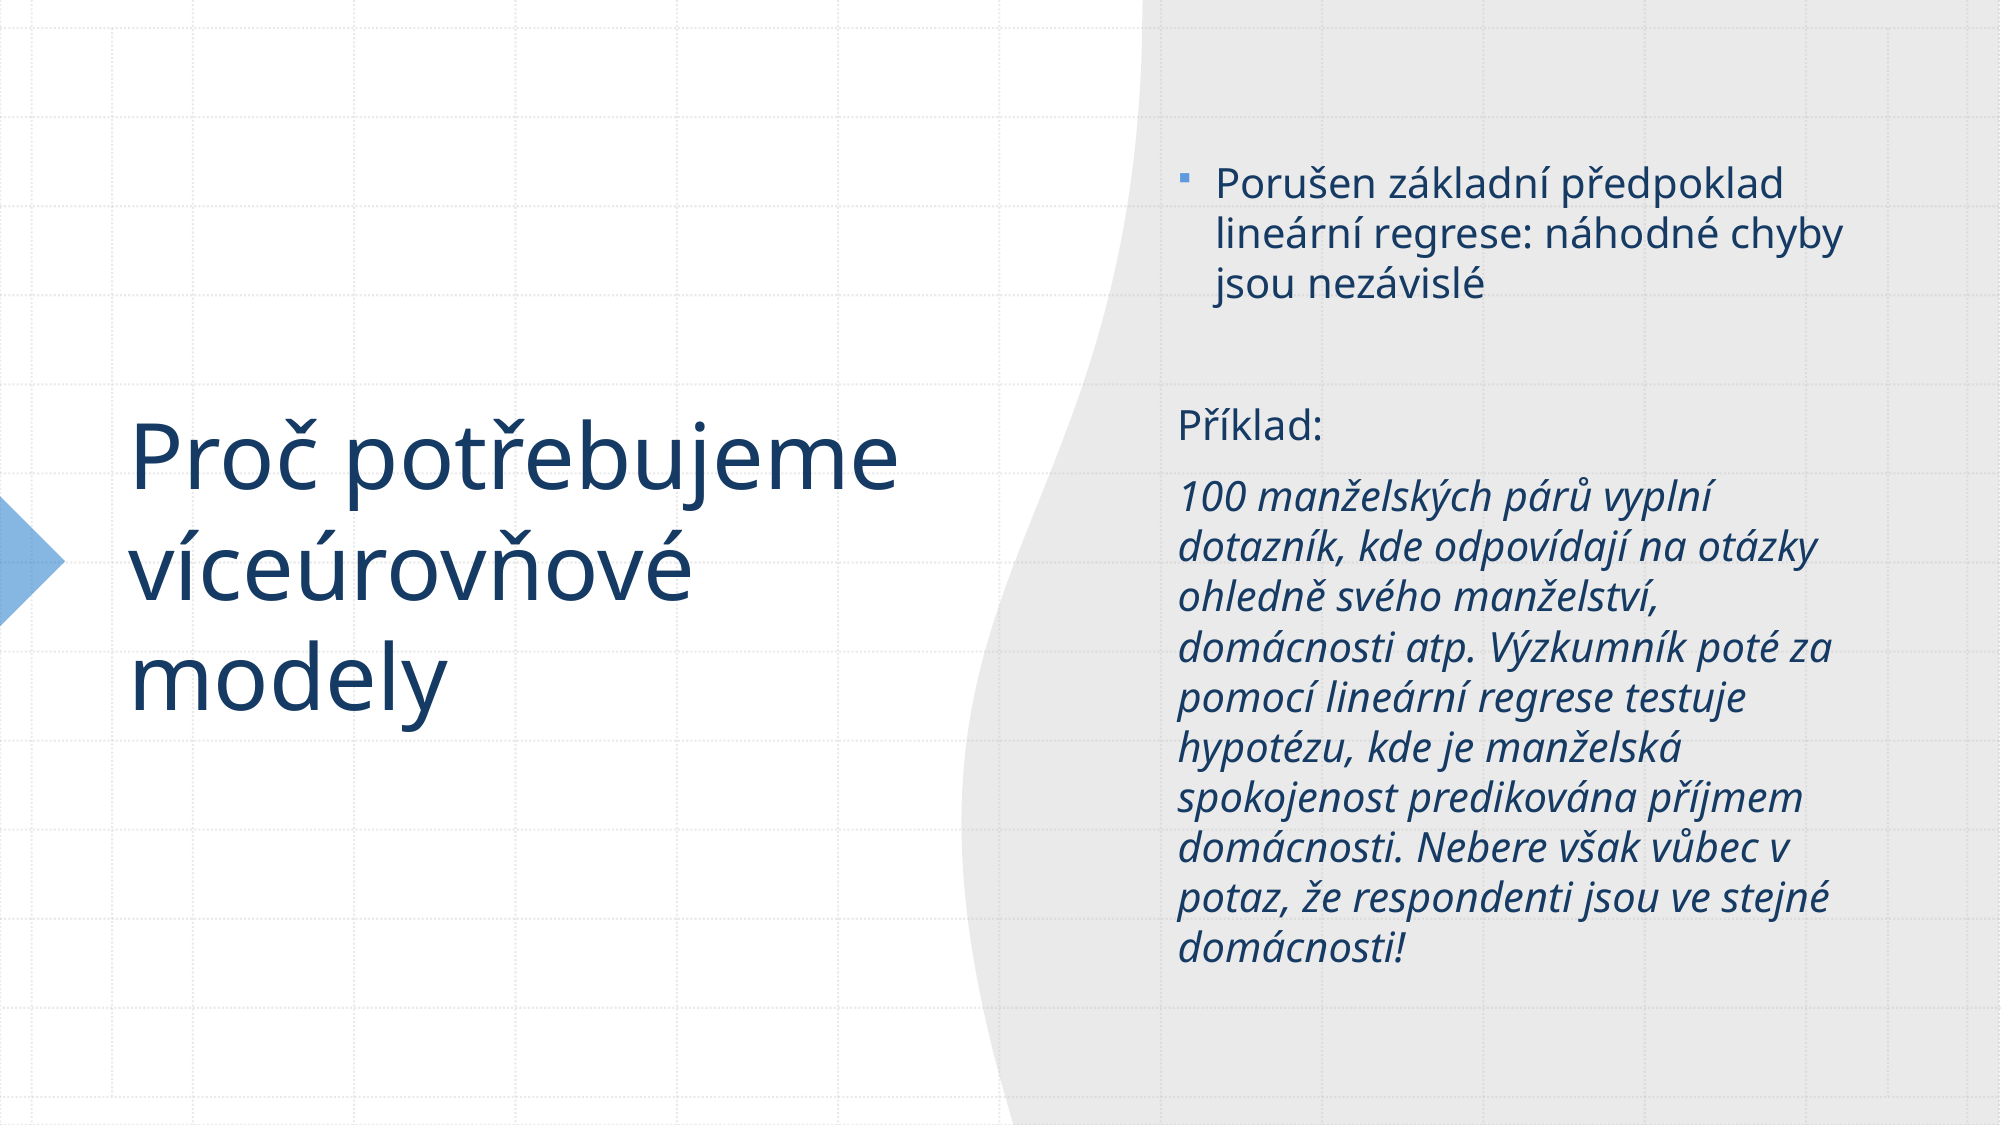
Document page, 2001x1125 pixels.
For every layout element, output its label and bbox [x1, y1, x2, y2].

text_box [0, 0, 2000, 1125]
